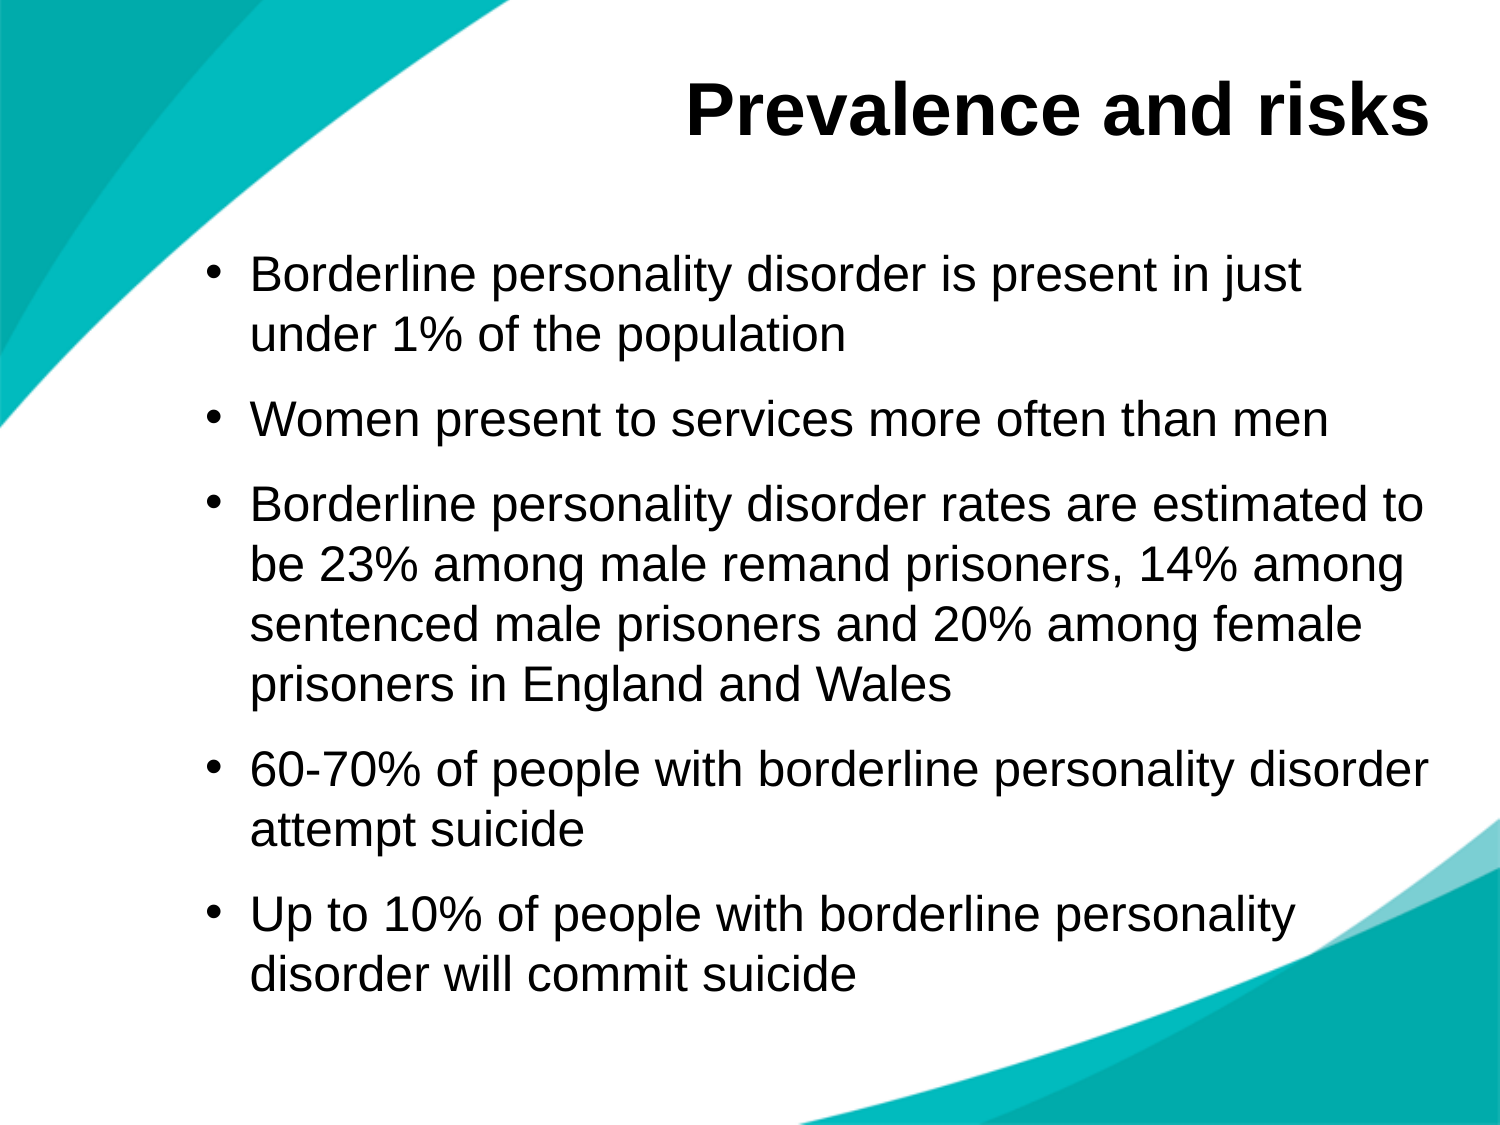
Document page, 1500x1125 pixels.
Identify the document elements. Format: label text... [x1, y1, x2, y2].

text_box Prevalence and risks [265, 0, 1447, 212]
text_box Borderline personality disorder is present in just under 1% of the population Women present to services more often than men Borderline personality disorder rates are estimated to be 23% among male remand prisoners, 14% among sentenced male prisoners and 20% among female prisoners in England and Wales 60-70% of people with borderline personality disorder attempt suicide Up to 10% of people with borderline personality disorder will commit suicide [175, 234, 1454, 1125]
picture [0, 0, 1500, 1125]
